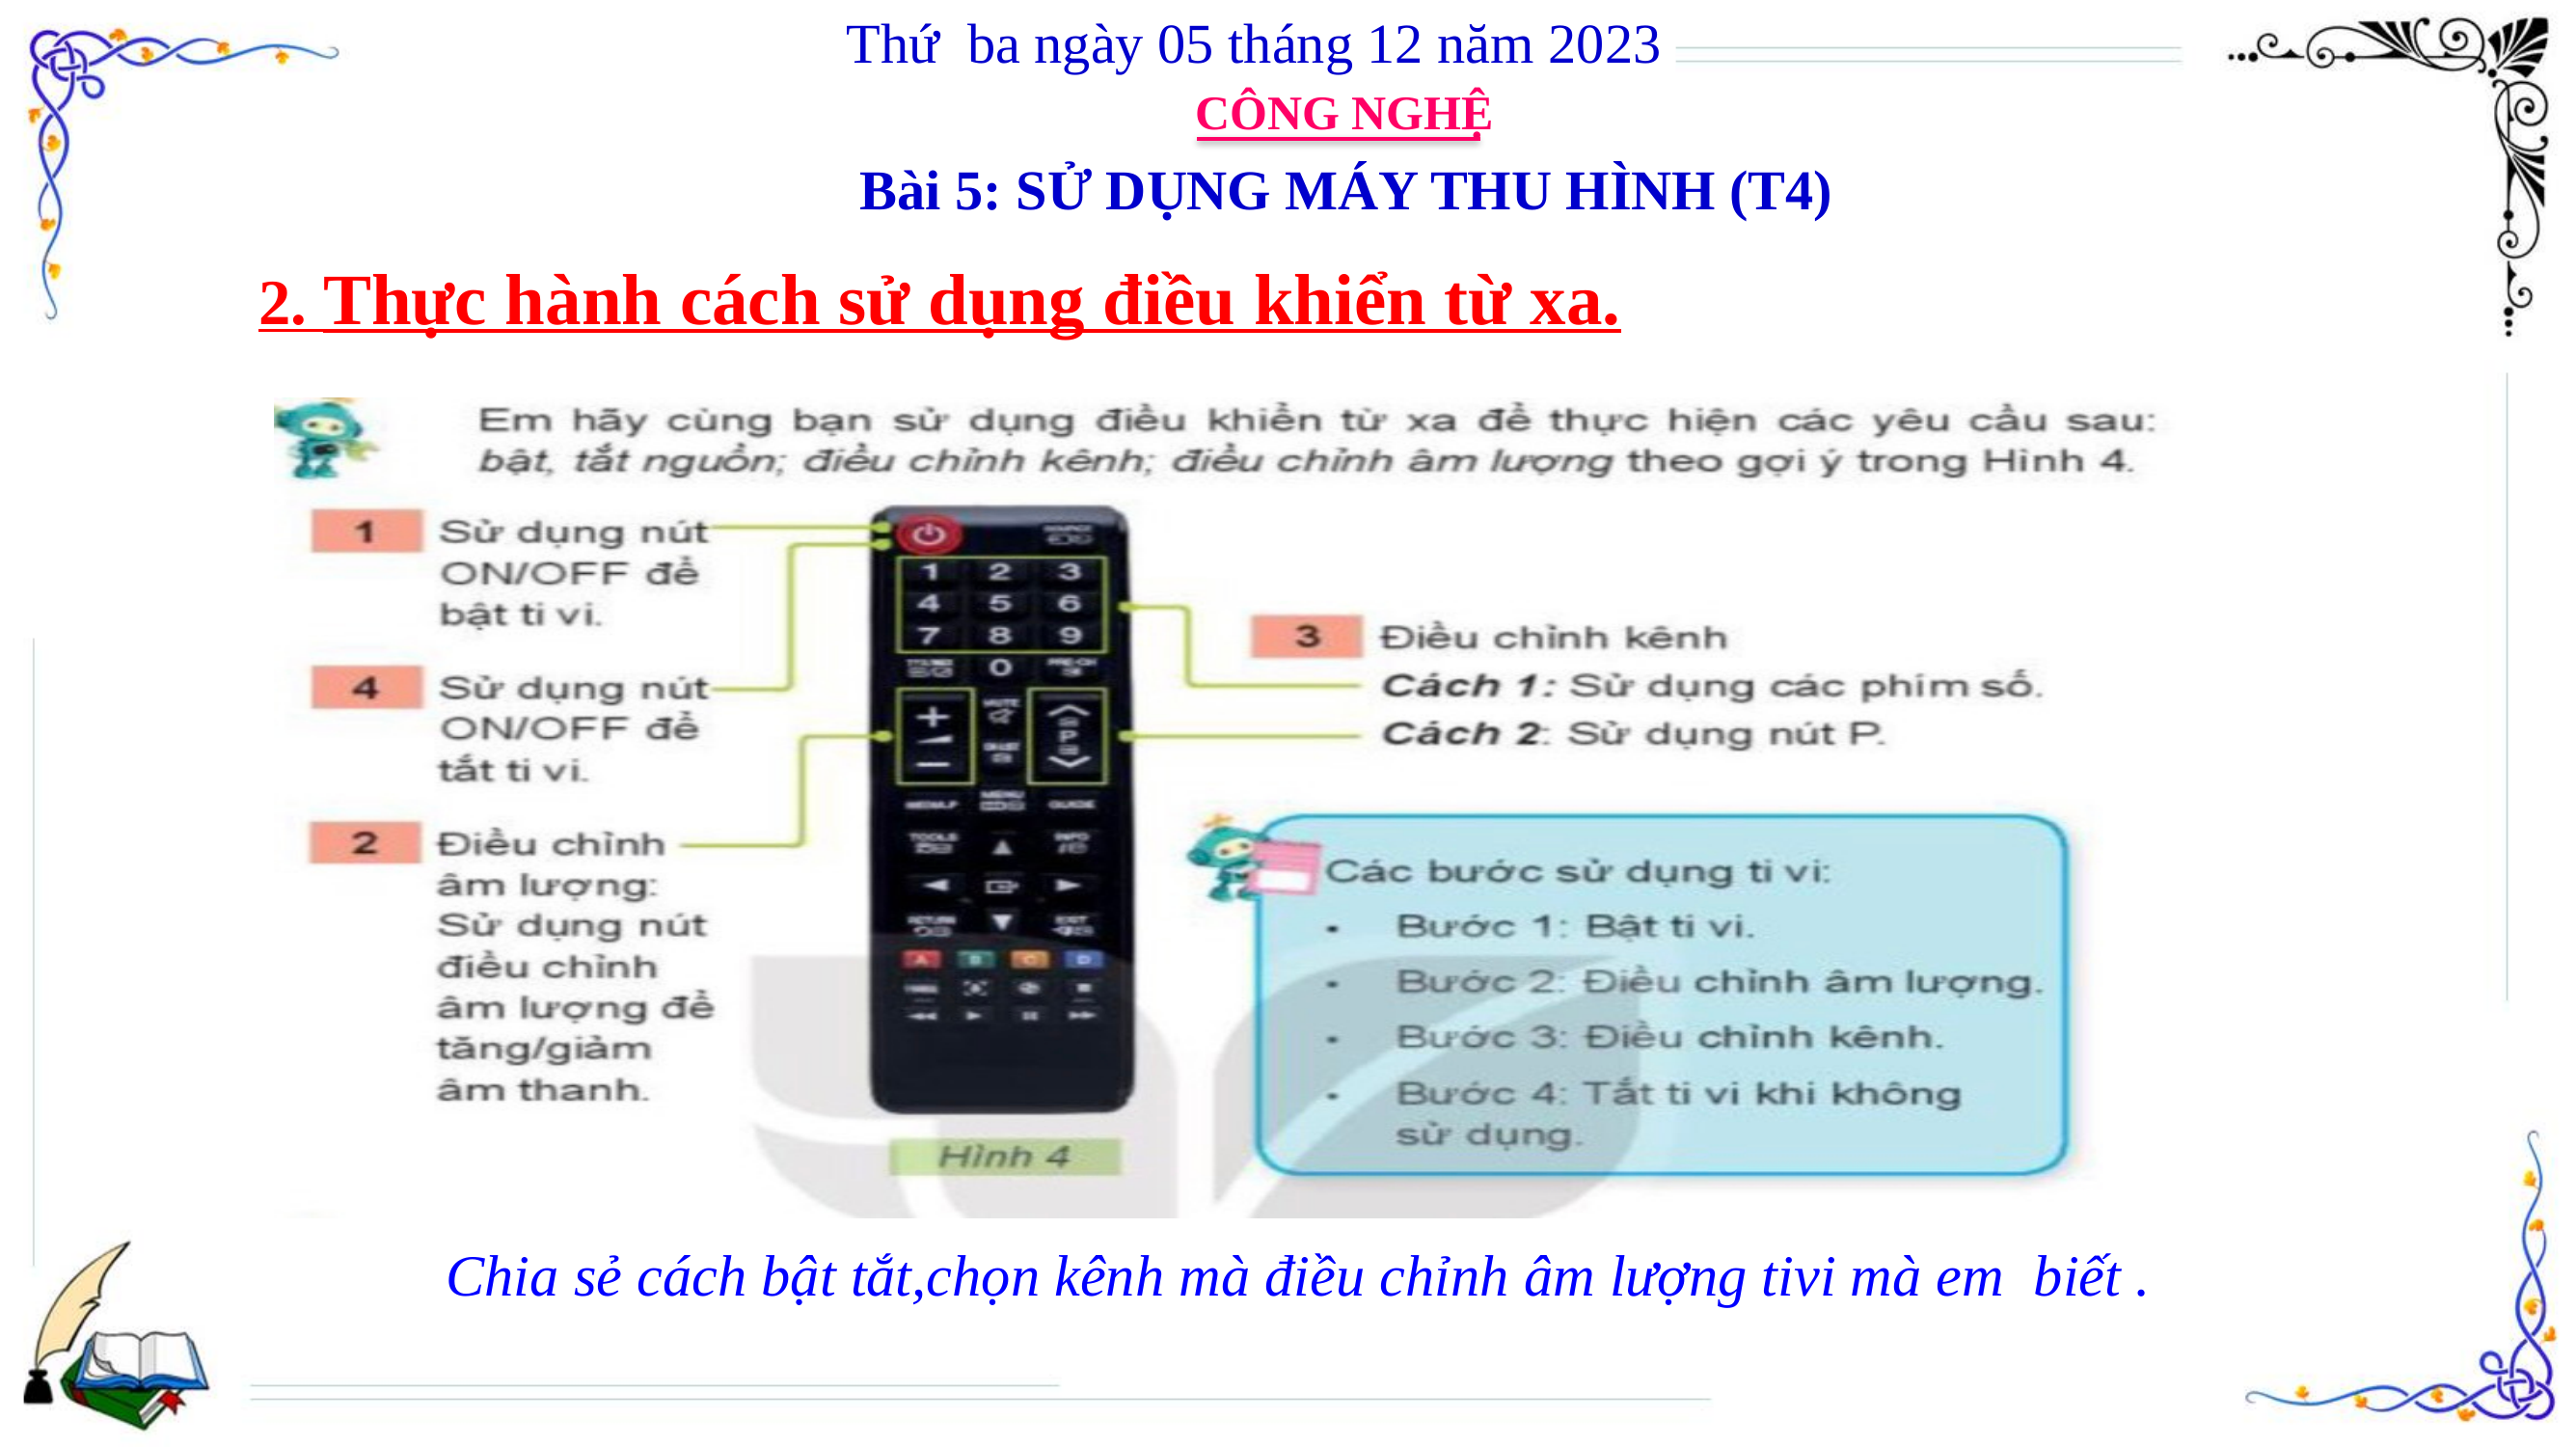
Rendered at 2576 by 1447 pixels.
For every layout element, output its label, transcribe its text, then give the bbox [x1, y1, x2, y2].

text_box Chia sẻ cách bật tắt,chọn kênh mà điều chỉnh âm lượng tivi mà em biết . [431, 1230, 2167, 1315]
picture [0, 0, 2576, 1447]
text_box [827, 0, 1681, 148]
text_box Bài 5: SỬ DỤNG MÁY THU HÌNH (T4) [790, 142, 1903, 232]
text_box 2. Thực hành cách sử dụng điều khiển từ xa. [235, 240, 2180, 351]
